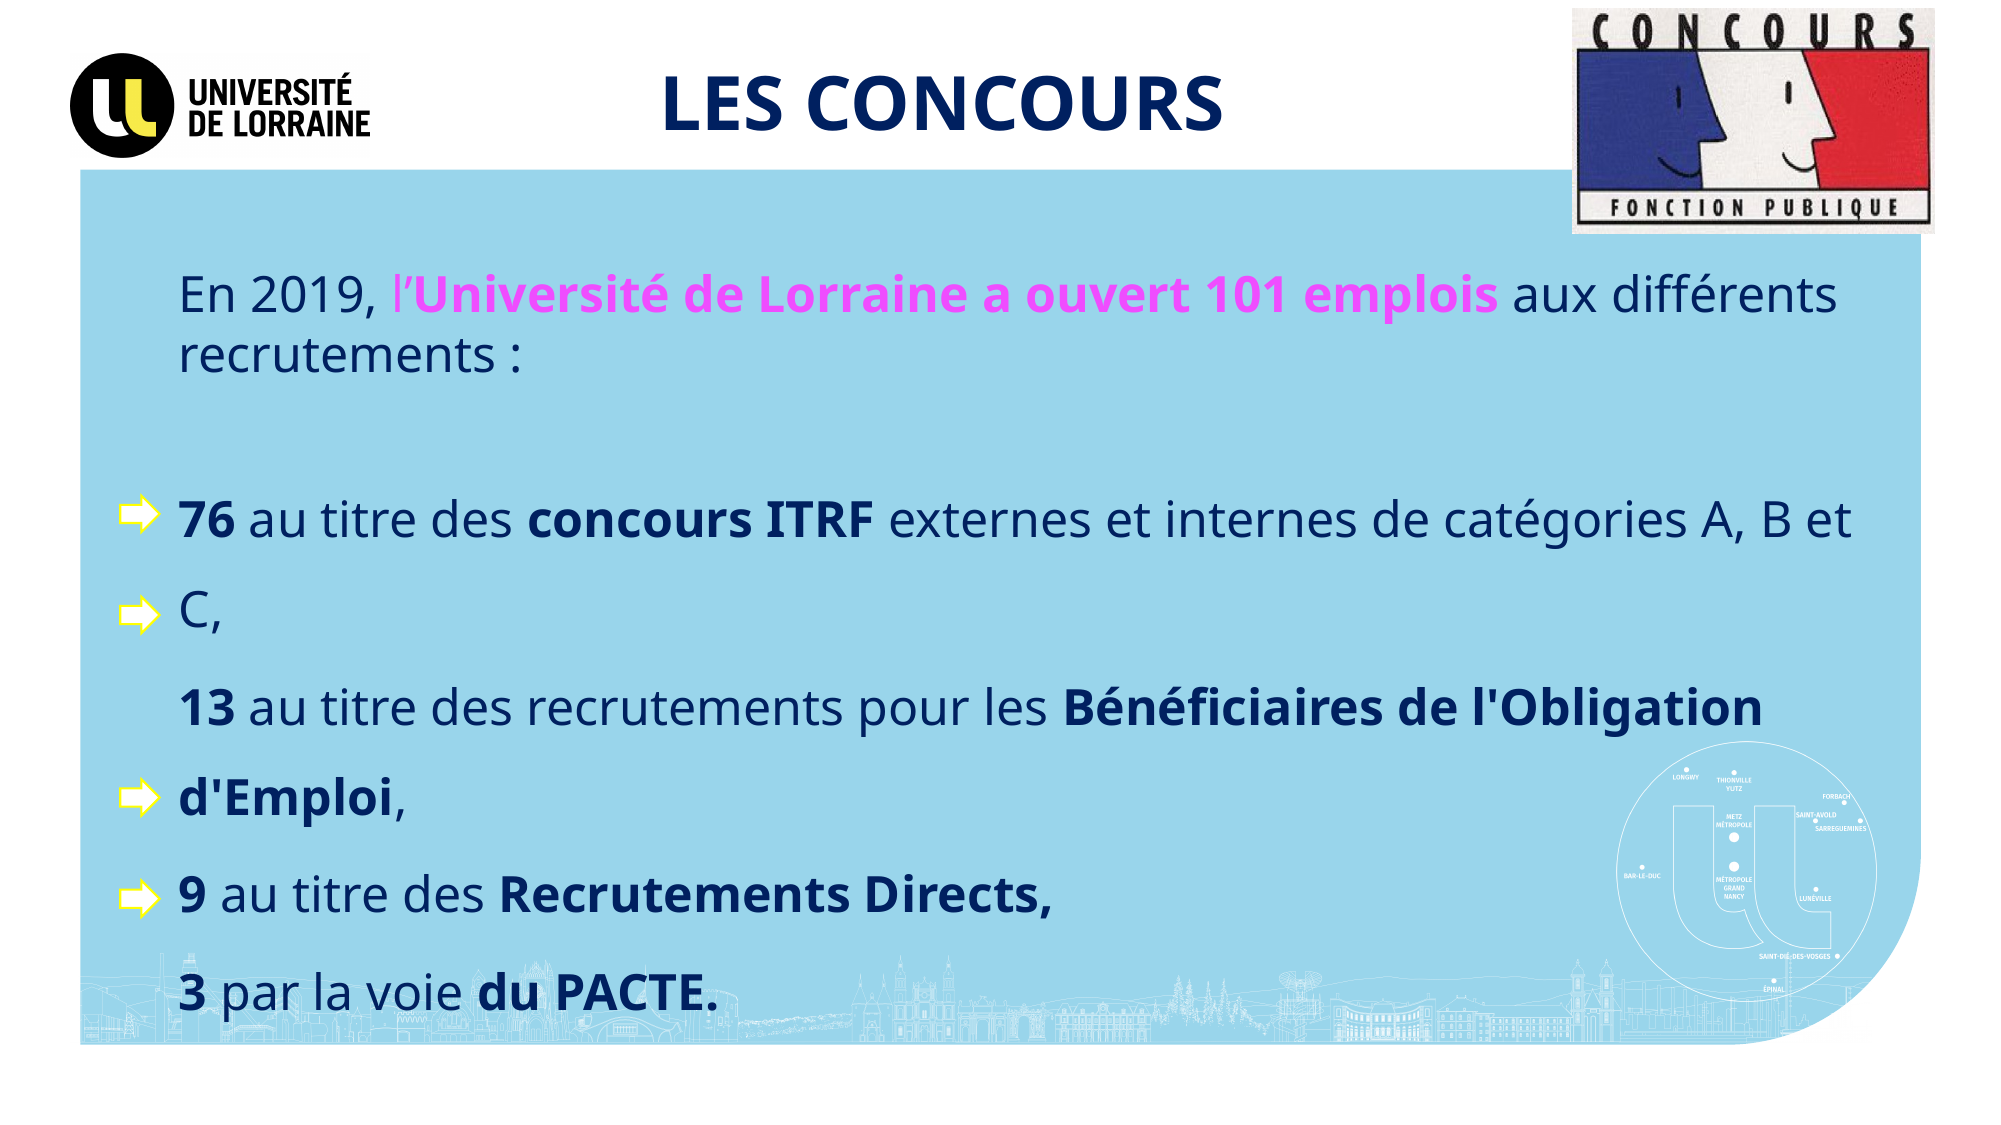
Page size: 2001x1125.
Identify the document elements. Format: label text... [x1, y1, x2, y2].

text_box [119, 493, 162, 535]
text_box [119, 594, 162, 636]
text_box [119, 878, 162, 920]
text_box En 2019, l’Université de Lorraine a ouvert 101 emplois aux différents recrutements : 76 au titre des concours ITRF externes et internes de catégories A, B et C, 13 au titre des recrutements pour les Bénéficiaires de l'Obligation d'Emploi, 9 au titre des Recrutements Directs, 3 par la voie du PACTE. [120, 255, 1894, 1028]
picture [70, 936, 1877, 1043]
text_box LES CONCOURS [644, 48, 1240, 153]
text_box [119, 776, 162, 819]
picture [1572, 8, 1935, 234]
picture [70, 53, 370, 158]
